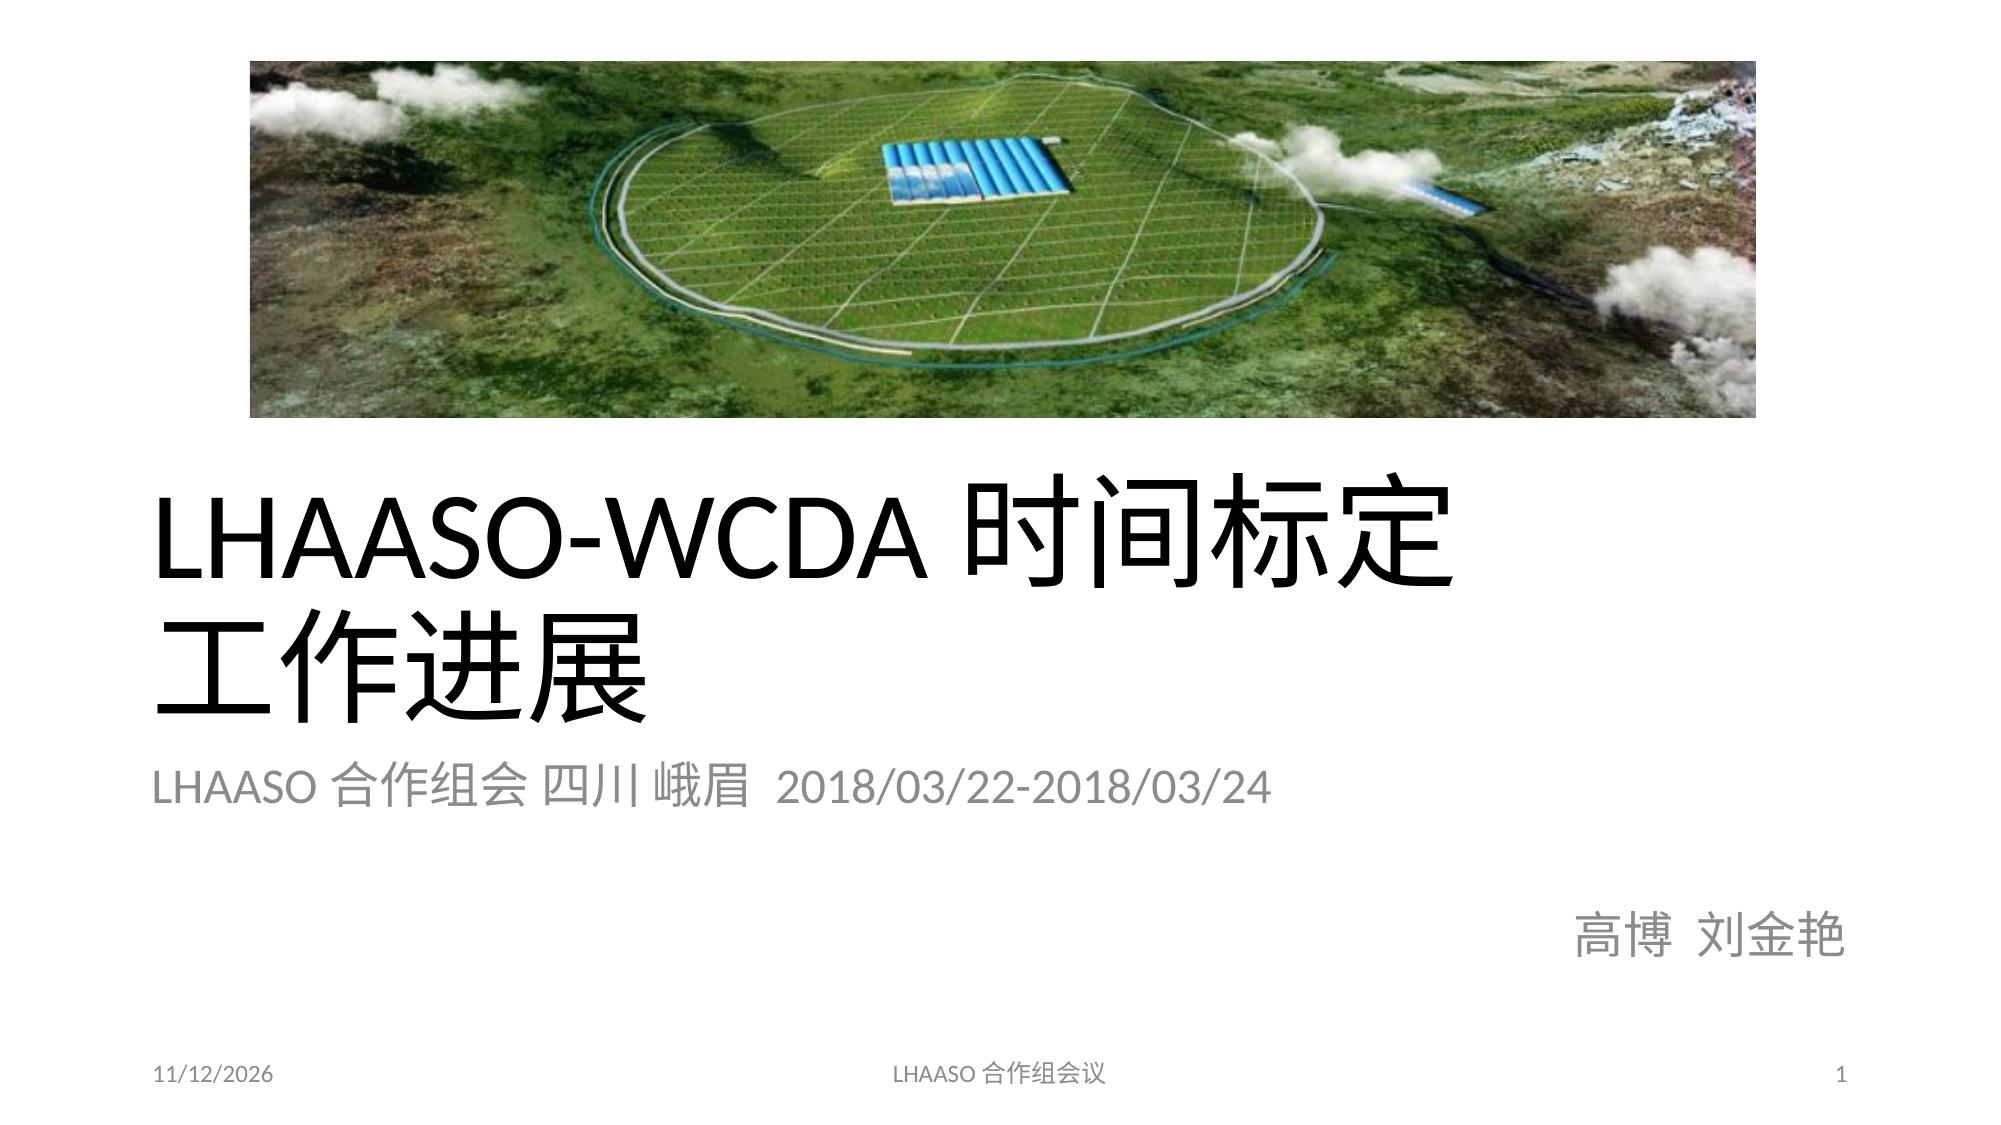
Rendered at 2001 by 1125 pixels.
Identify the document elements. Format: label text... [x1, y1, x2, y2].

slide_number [137, 1042, 588, 1103]
list LHAASO合作组会 四川 峨眉 2018/03/22-2018/03/24 高博 刘金艳 [136, 752, 1862, 999]
footer LHAASO合作组会议 [662, 1042, 1338, 1103]
picture [249, 61, 1756, 418]
slide_number 1 [1412, 1042, 1863, 1103]
title LHAASO-WCDA时间标定 工作进展 [136, 280, 1862, 749]
